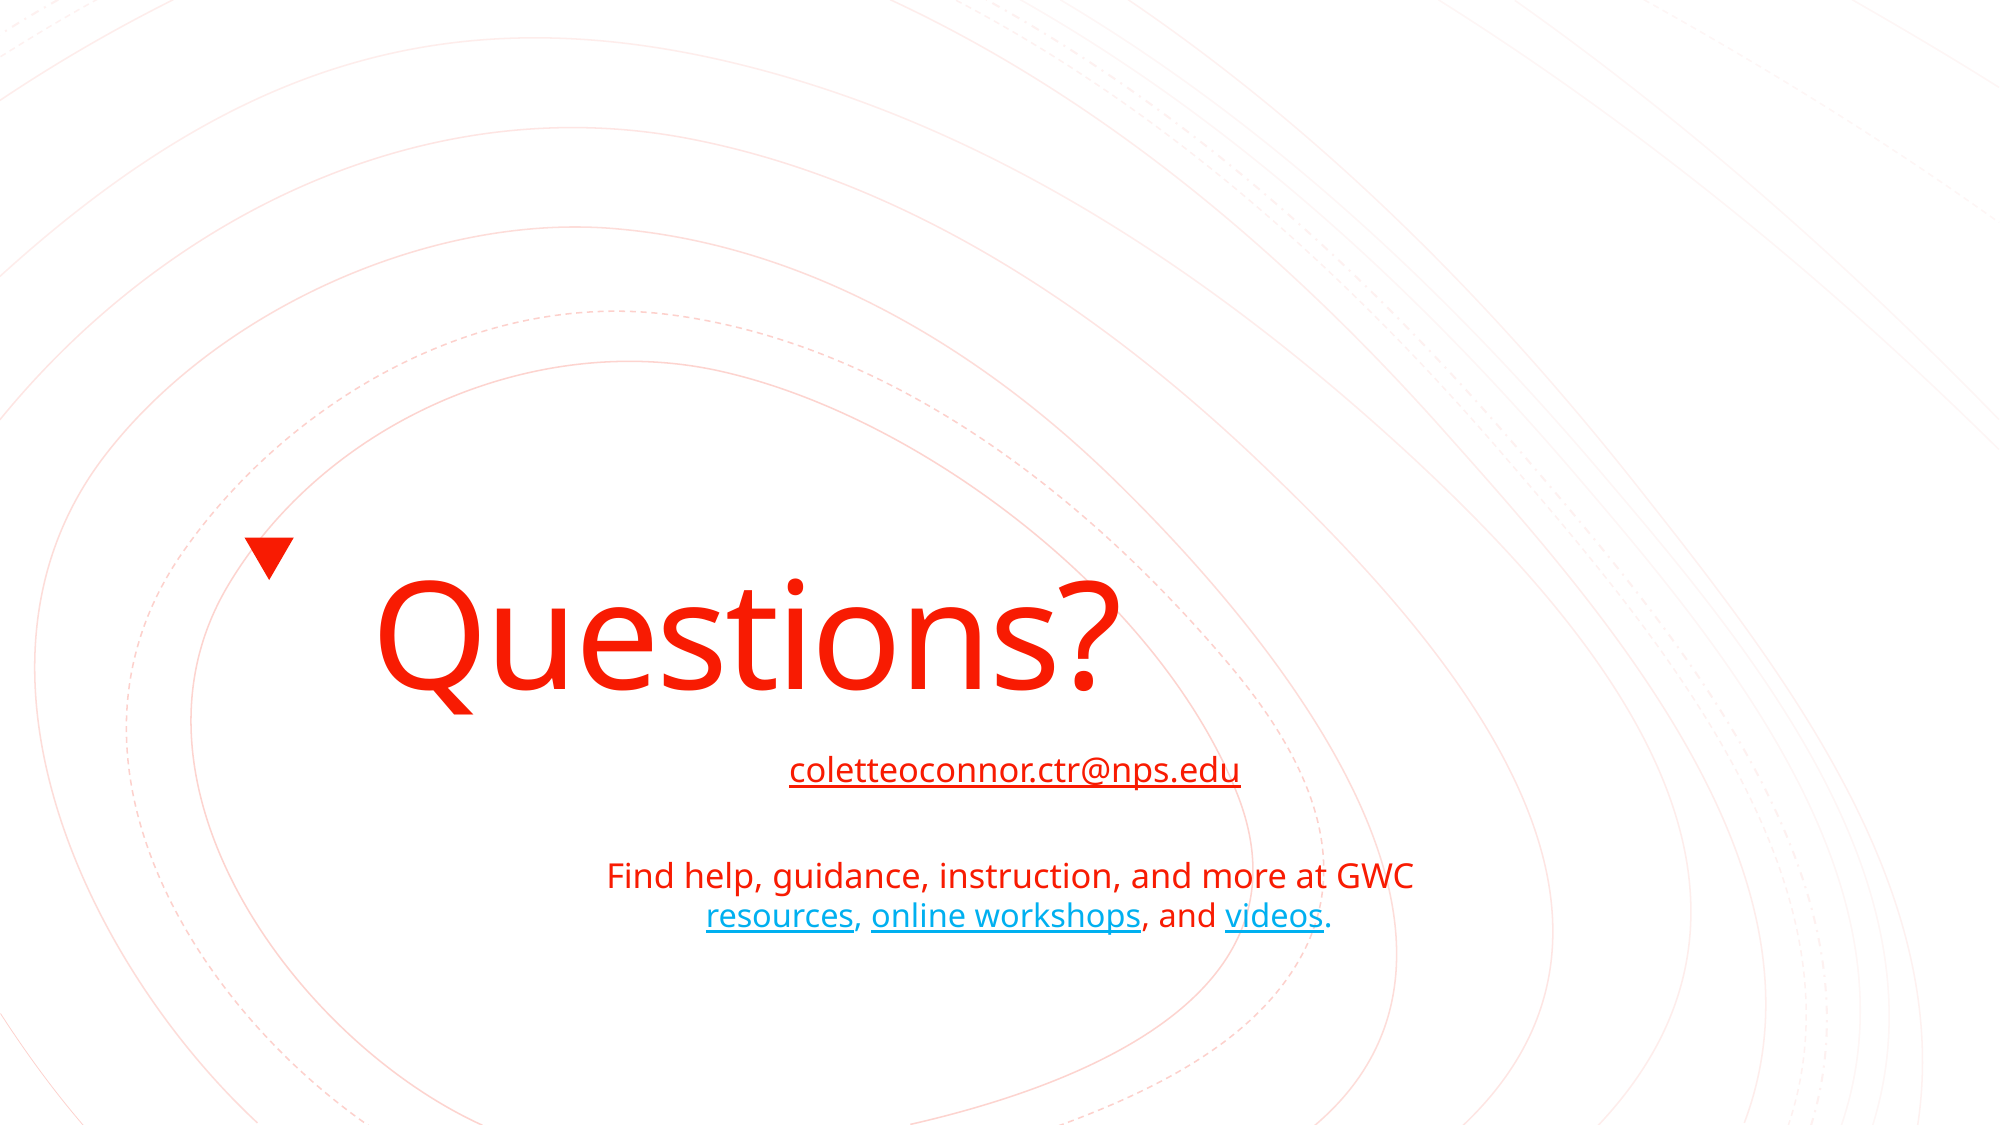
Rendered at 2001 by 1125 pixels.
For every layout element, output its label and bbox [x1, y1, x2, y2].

text_box [0, 0, 2000, 1125]
